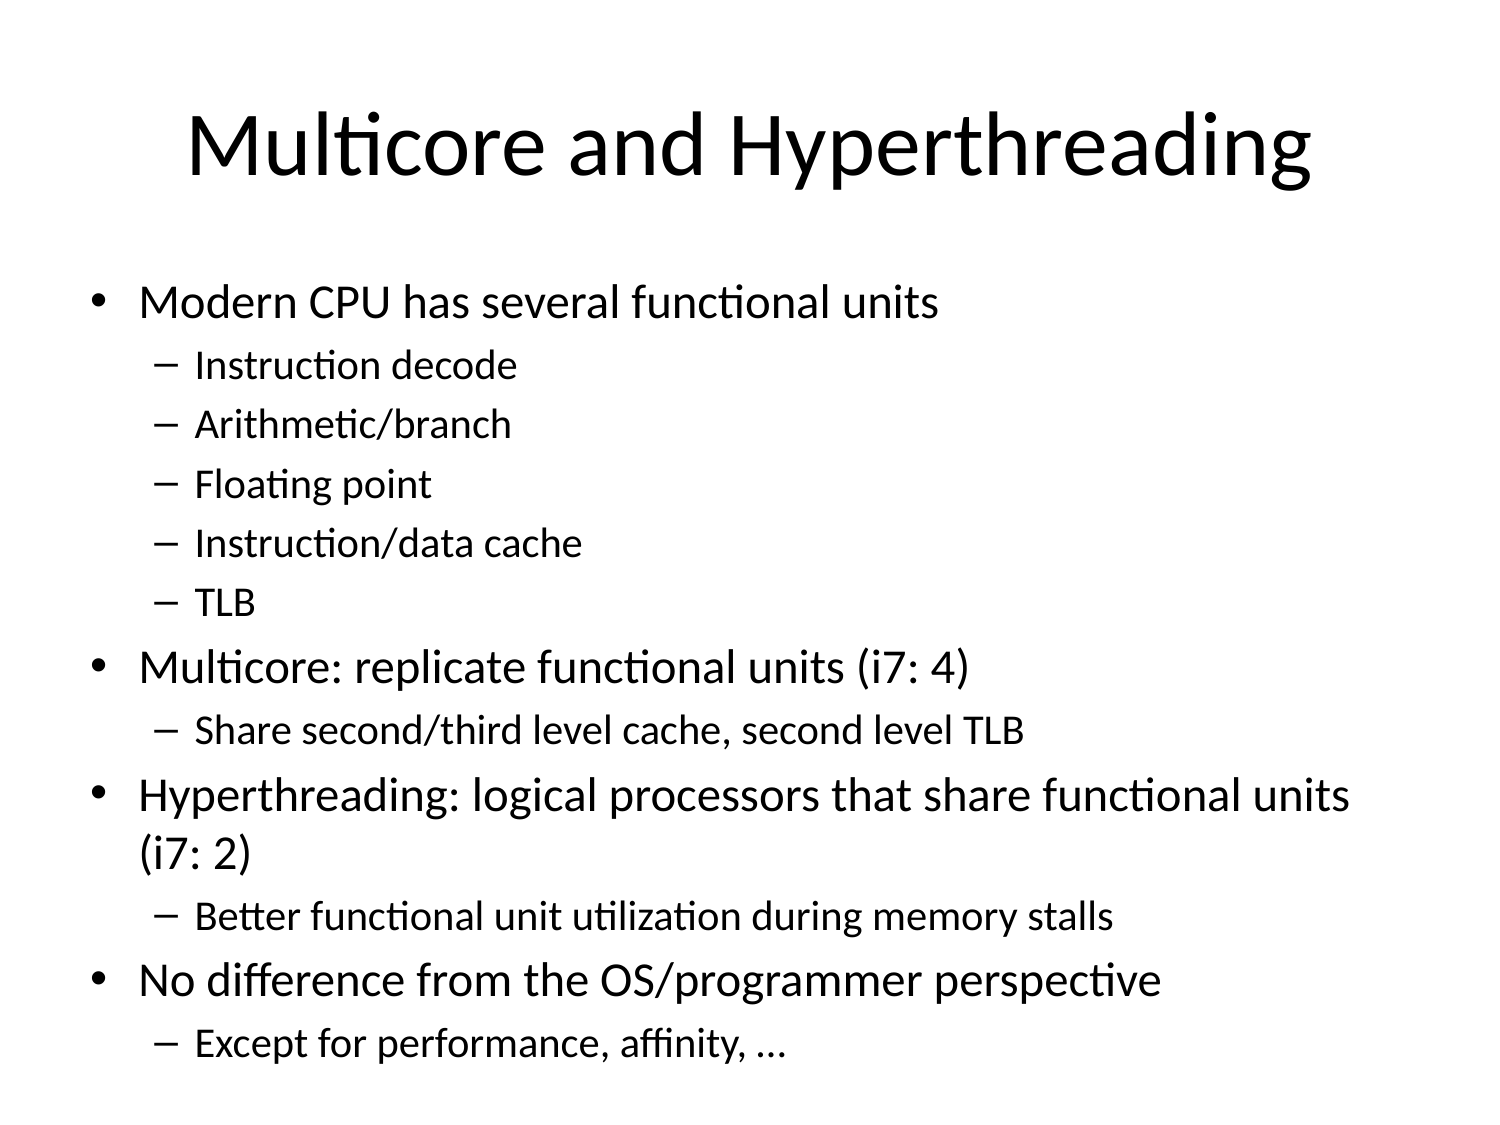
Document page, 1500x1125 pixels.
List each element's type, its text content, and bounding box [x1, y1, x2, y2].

list Modern CPU has several functional units Instruction decode Arithmetic/branch Floating point Instruction/data cache TLB Multicore: replicate functional units (i7: 4) Share second/third level cache, second level TLB Hyperthreading: logical processors that share functional units (i7: 2) Better functional unit utilization during memory stalls No difference from the OS/programmer perspective Except for performance, affinity, … [75, 262, 1425, 1085]
title Multicore and Hyperthreading [75, 45, 1425, 233]
